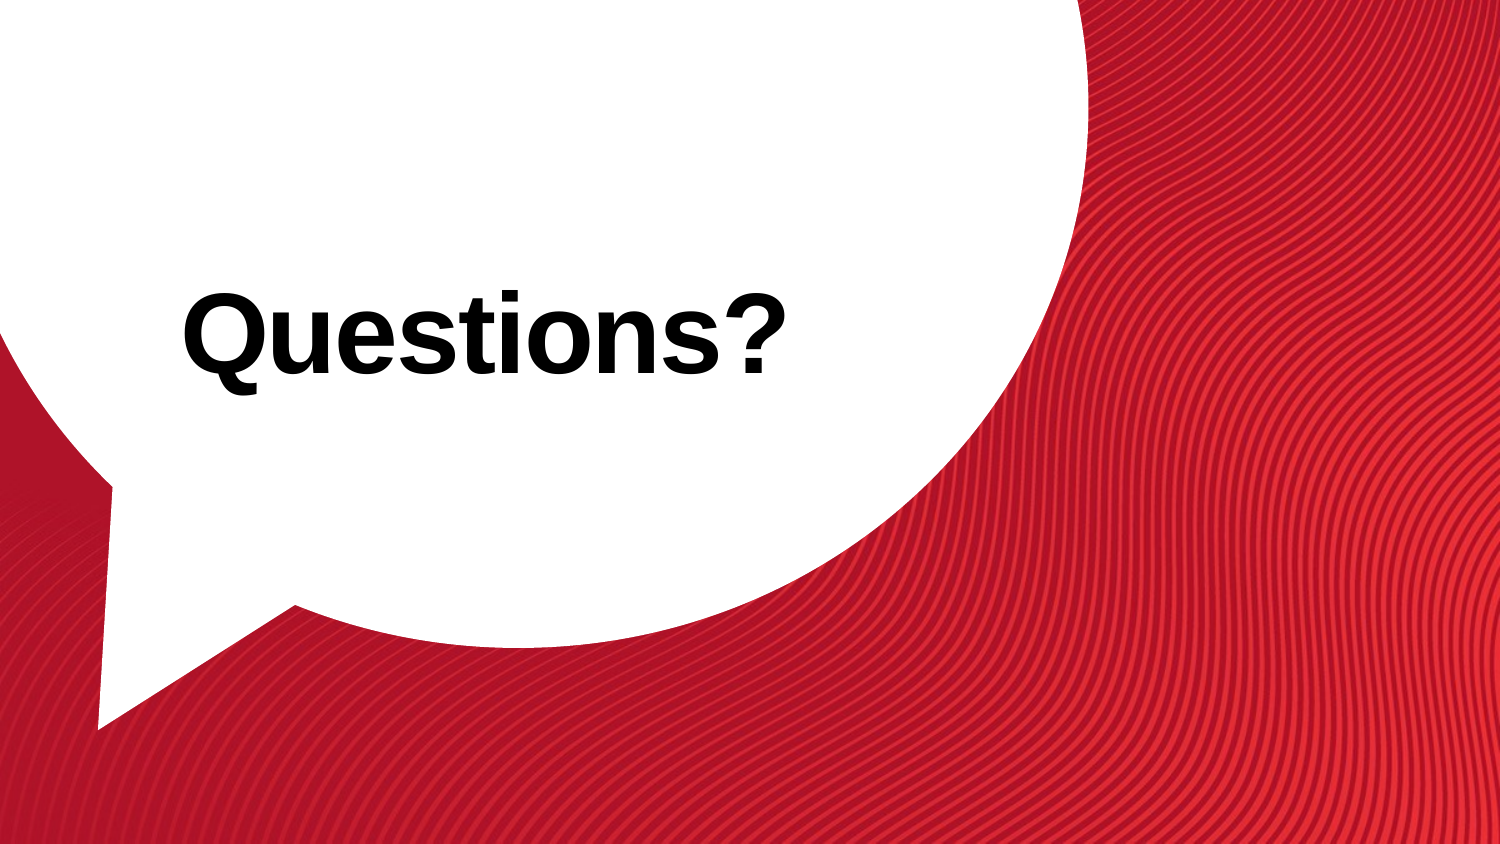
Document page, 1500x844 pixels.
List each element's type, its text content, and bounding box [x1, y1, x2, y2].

picture [0, 0, 1500, 844]
list Questions? [179, 259, 975, 385]
